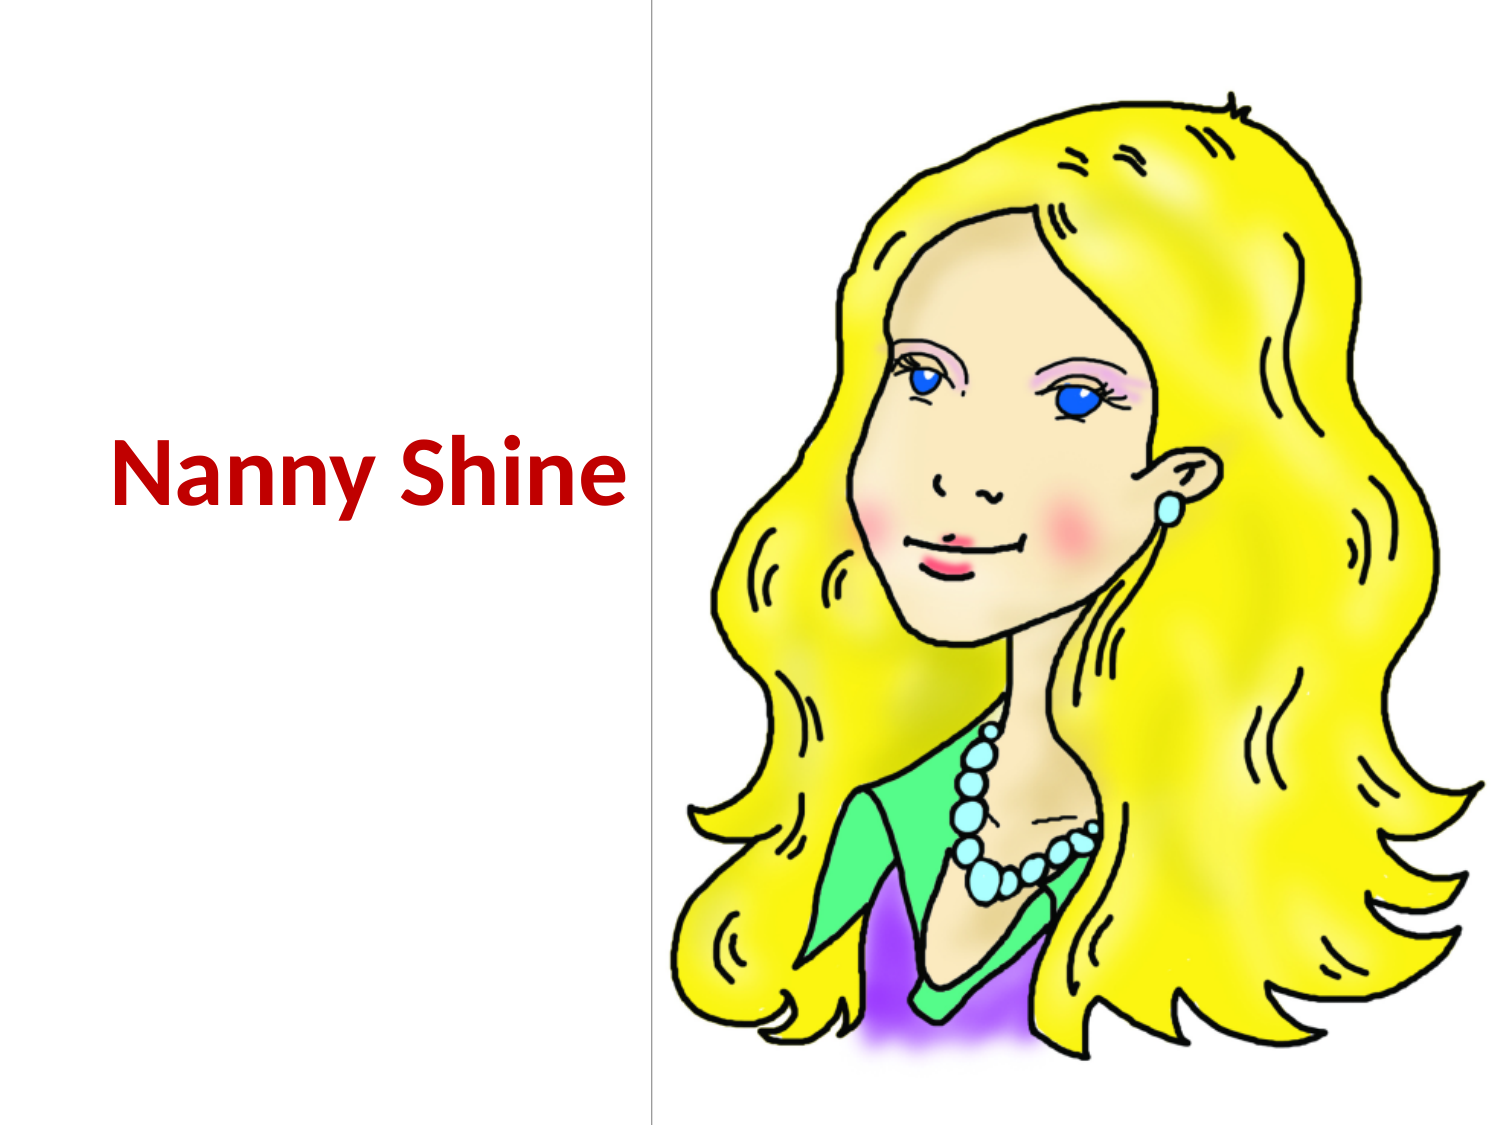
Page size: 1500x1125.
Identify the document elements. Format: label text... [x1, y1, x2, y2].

picture [651, 0, 1500, 1125]
text_box Nanny Shine [70, 398, 646, 534]
